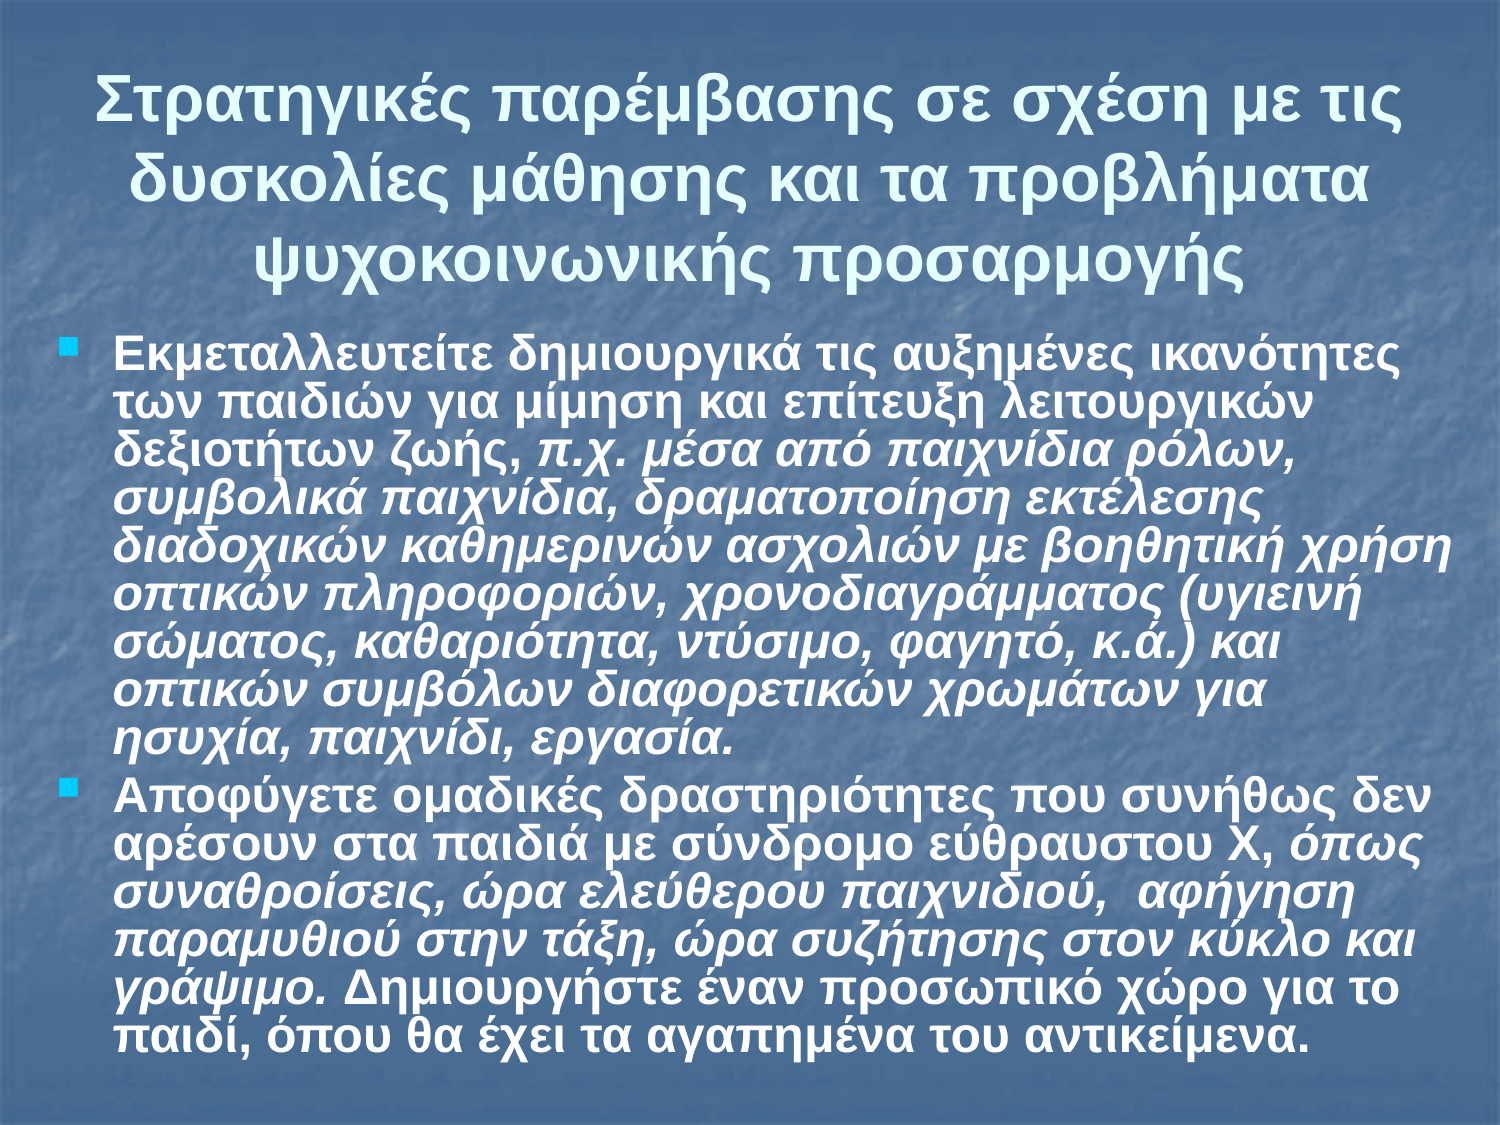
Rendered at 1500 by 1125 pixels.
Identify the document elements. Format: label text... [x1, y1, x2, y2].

list Εκμεταλλευτείτε δημιουργικά τις αυξημένες ικανότητες των παιδιών για μίμηση και επίτευξη λειτουργικών δεξιοτήτων ζωής, π.χ. μέσα από παιχνίδια ρόλων, συμβολικά παιχνίδια, δραματοποίηση εκτέλεσης διαδοχικών καθημερινών ασχολιών με βοηθητική χρήση οπτικών πληροφοριών, χρονοδιαγράμματος (υγιεινή σώματος, καθαριότητα, ντύσιμο, φαγητό, κ.ά.) και οπτικών συμβόλων διαφορετικών χρωμάτων για ησυχία, παιχνίδι, εργασία. Αποφύγετε ομαδικές δραστηριότητες που συνήθως δεν αρέσουν στα παιδιά με σύνδρομο εύθραυστου Χ, όπως συναθροίσεις, ώρα ελεύθερου παιχνιδιού, αφήγηση παραμυθιού στην τάξη, ώρα συζήτησης στον κύκλο και γράψιμο. Δημιουργήστε έναν προσωπικό χώρο για το παιδί, όπου θα έχει τα αγαπημένα του αντικείμενα. [40, 324, 1471, 1083]
title Στρατηγικές παρέμβασης σε σχέση με τις δυσκολίες μάθησης και τα προβλήματα ψυχοκοινωνικής προσαρμογής [74, 62, 1426, 288]
